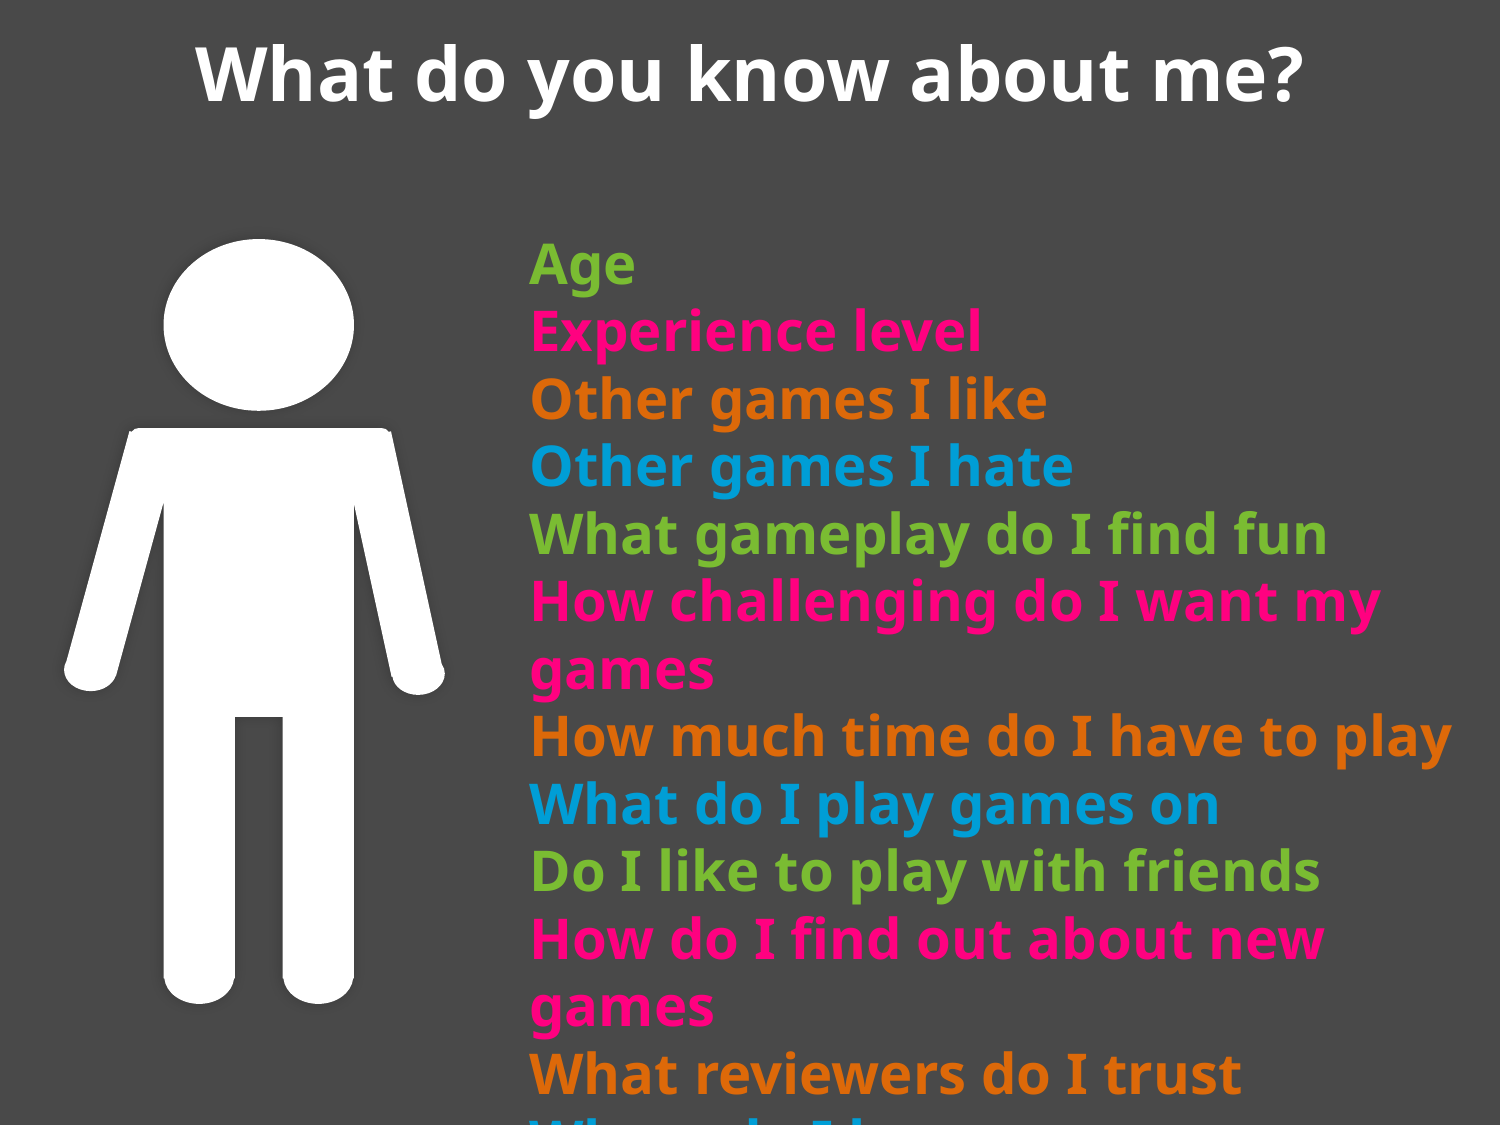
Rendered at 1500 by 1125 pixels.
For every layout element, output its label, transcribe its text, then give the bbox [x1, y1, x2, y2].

text_box Age Experience level Other games I like Other games I hate What gameplay do I find fun How challenging do I want my games How much time do I have to play What do I play games on Do I like to play with friends How do I find out about new games What reviewers do I trust Where do I buy my games [514, 220, 1475, 1125]
text_box What do you know about me? [0, 18, 1500, 124]
text_box [64, 428, 445, 1004]
text_box [163, 239, 354, 411]
